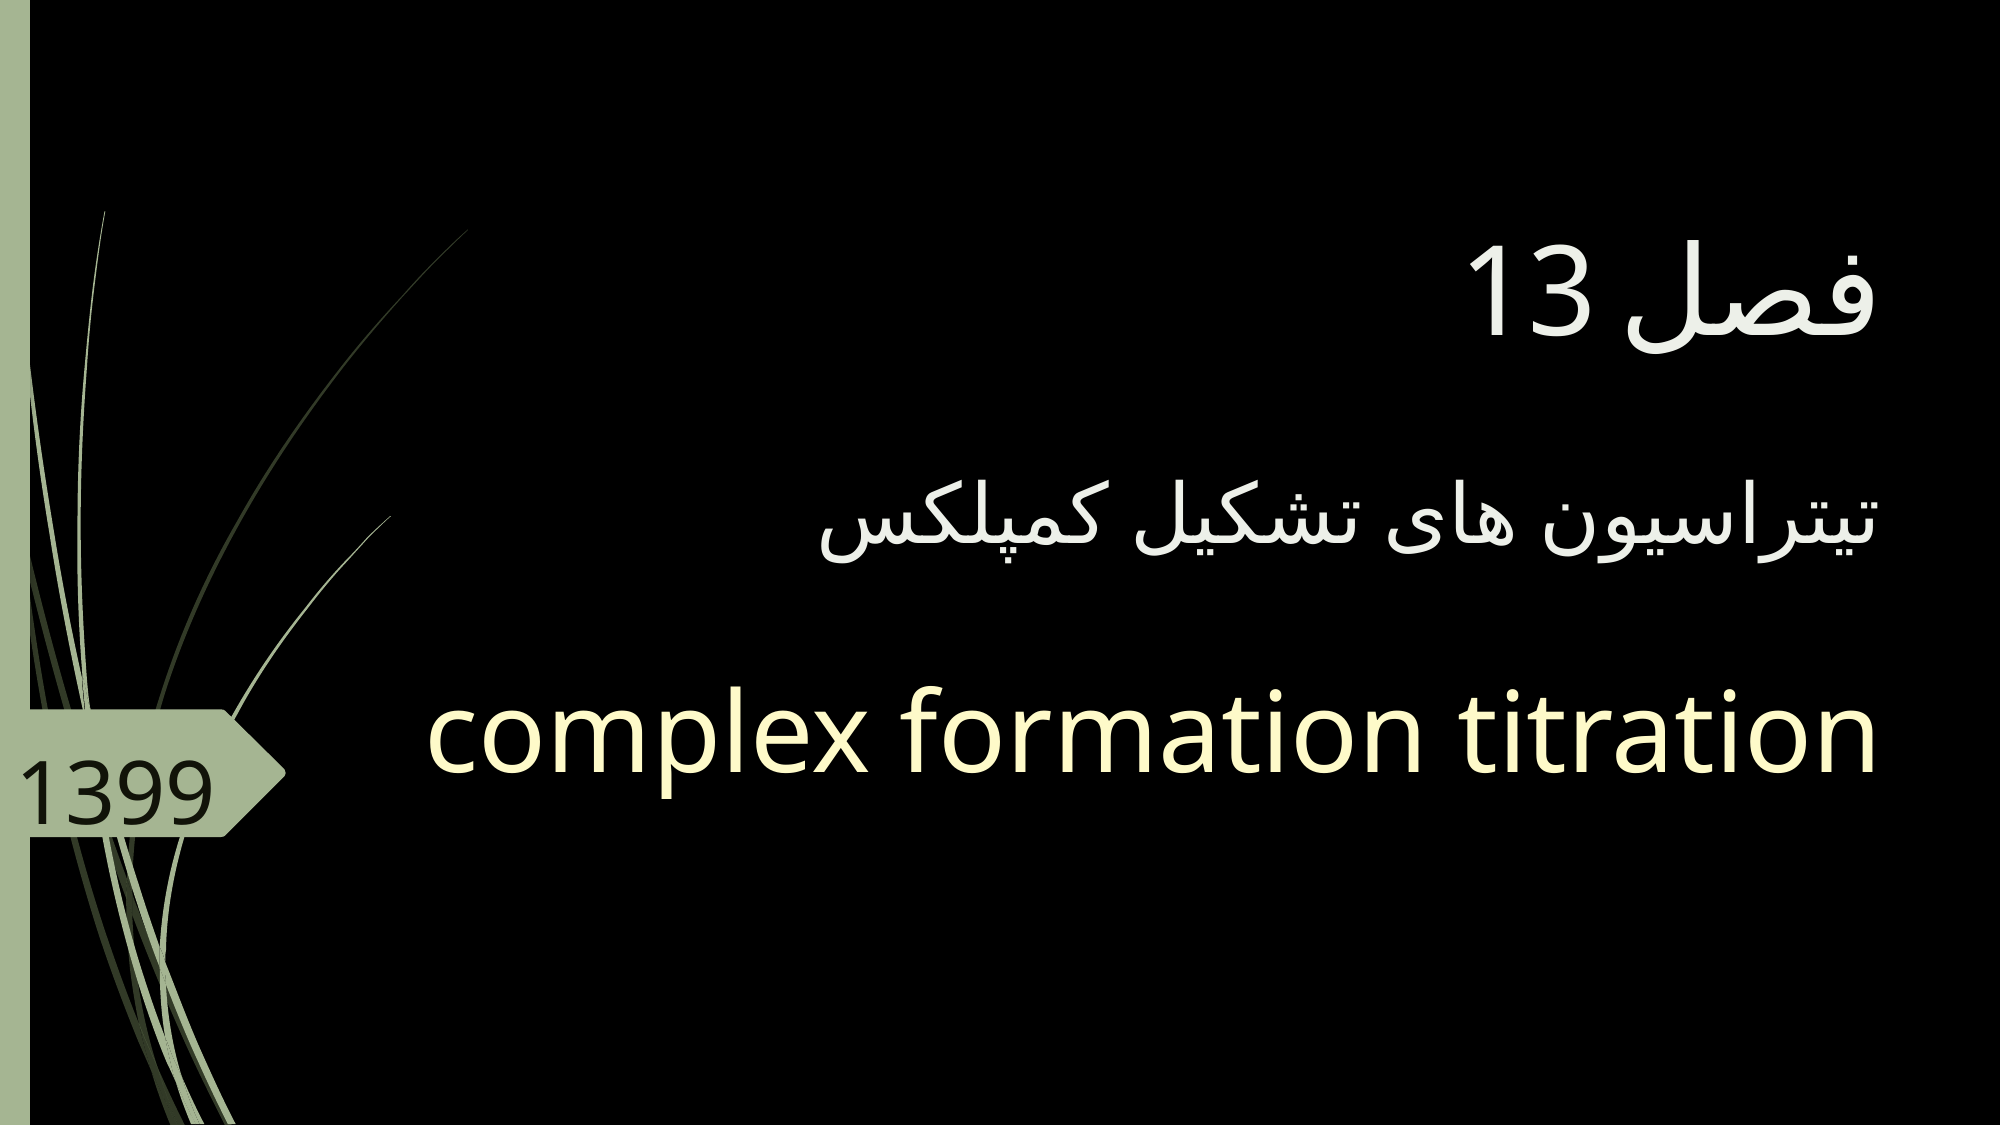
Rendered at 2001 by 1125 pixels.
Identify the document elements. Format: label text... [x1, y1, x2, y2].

title فصل 13 تیتراسیون های تشکیل کمپلکس complex formation titration [327, 181, 1898, 803]
subtitle 1399 [0, 728, 233, 876]
